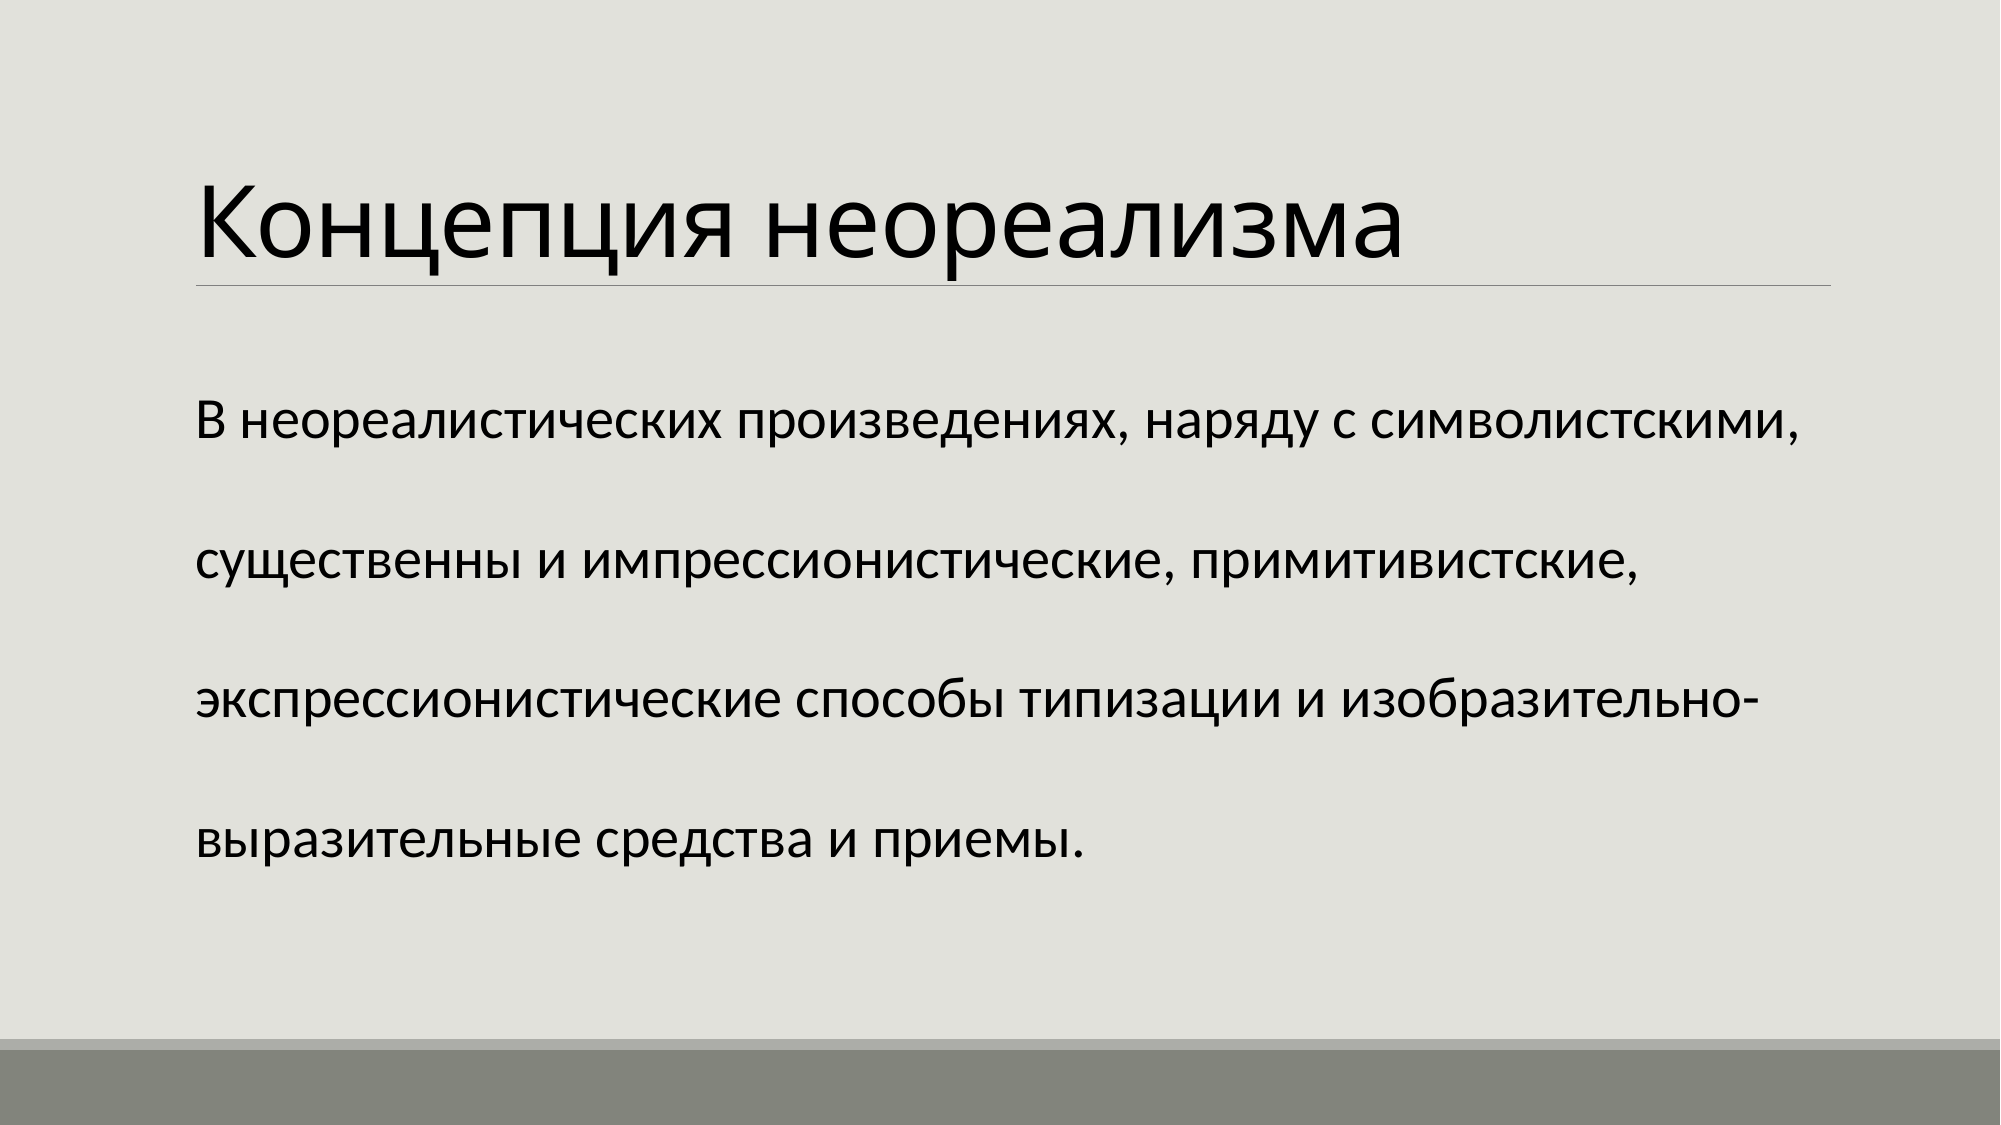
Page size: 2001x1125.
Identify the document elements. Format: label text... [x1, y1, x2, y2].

title Концепция неореализма [180, 47, 1830, 285]
list В неореалистических произведениях, наряду с символистскими, существенны и импрессионистические, примитивистские, экспрессионистические способы типизации и изобразительно-выразительные средства и приемы. [180, 302, 1830, 963]
